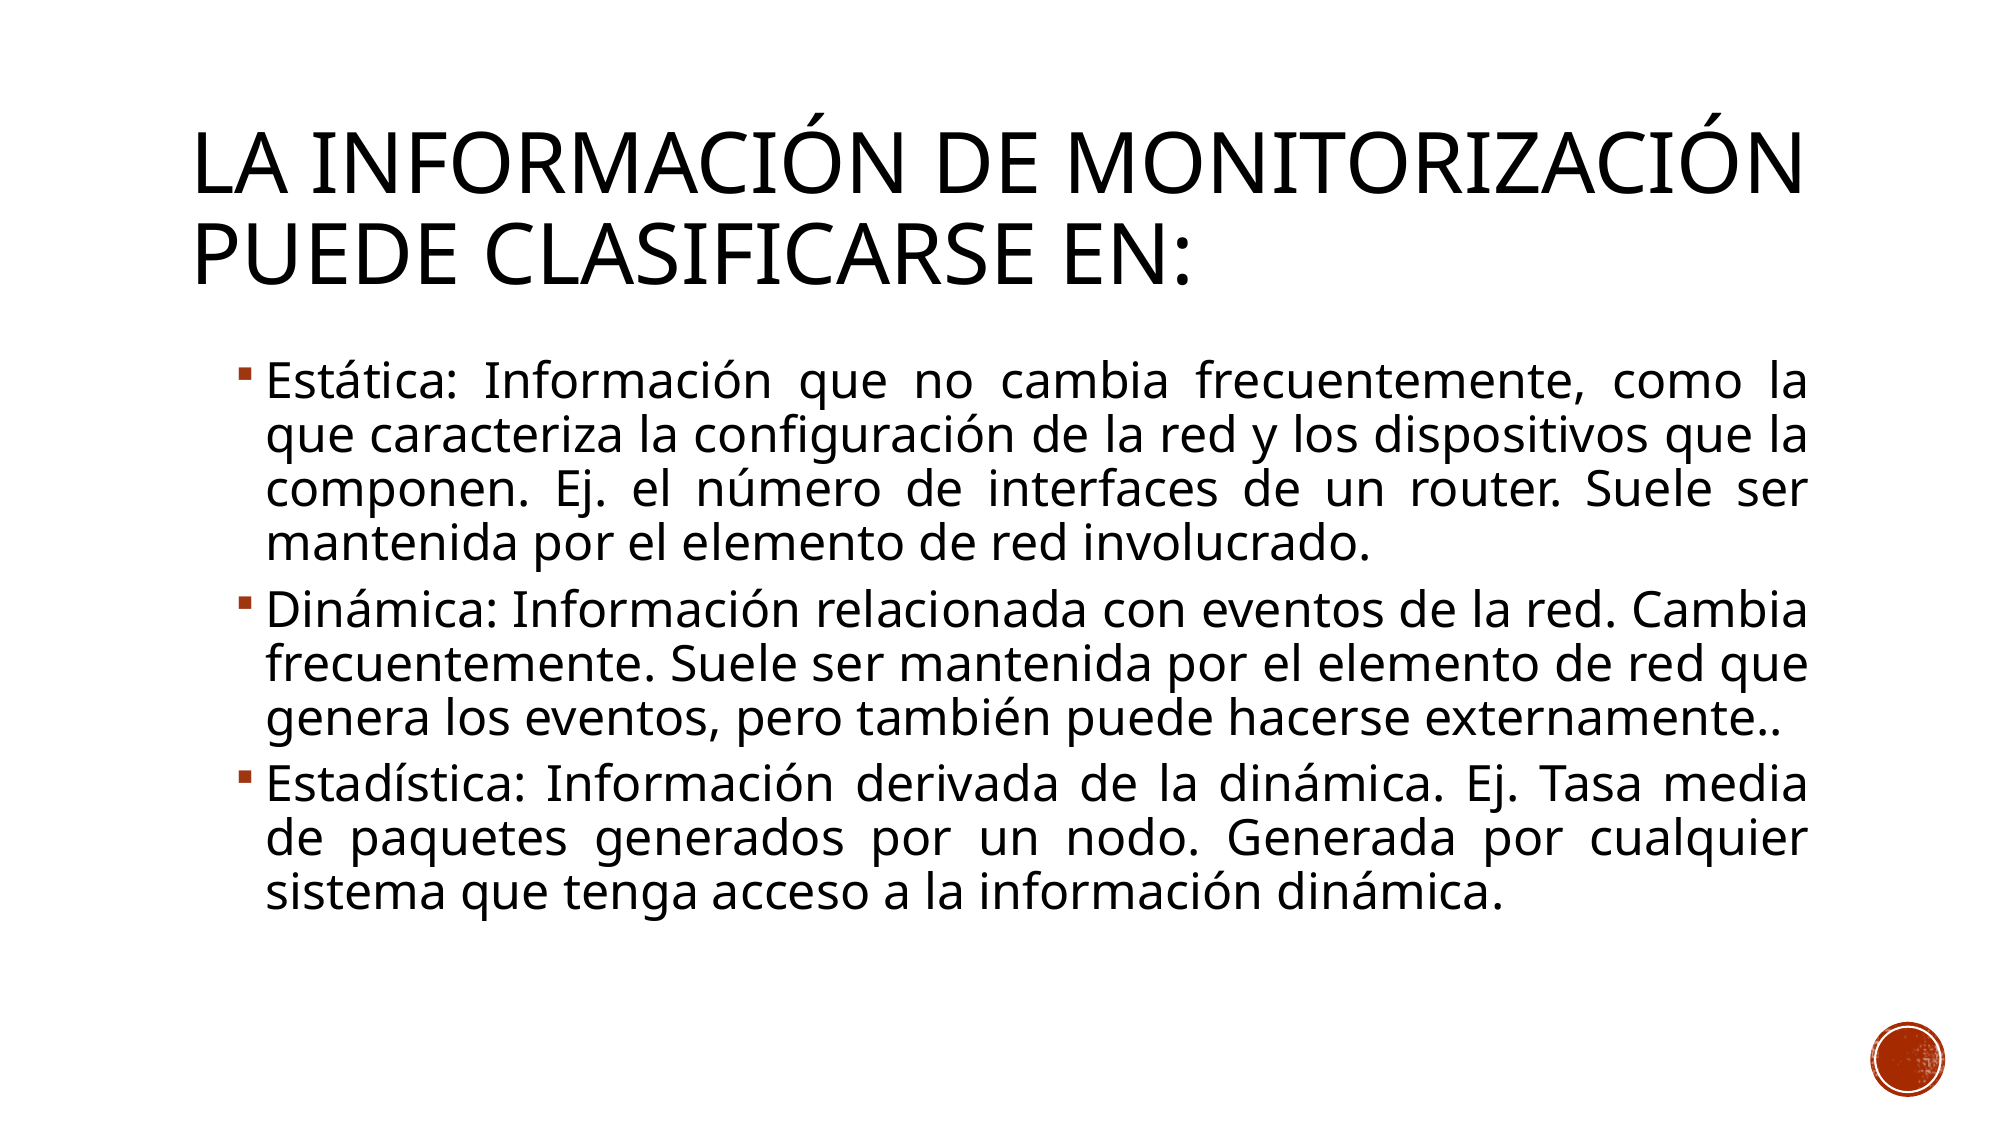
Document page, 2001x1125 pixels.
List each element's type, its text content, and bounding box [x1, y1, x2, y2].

list Estática: Información que no cambia frecuentemente, como la que caracteriza la configuración de la red y los dispositivos que la componen. Ej. el número de interfaces de un router. Suele ser mantenida por el elemento de red involucrado. Dinámica: Información relacionada con eventos de la red. Cambia frecuentemente. Suele ser mantenida por el elemento de red que genera los eventos, pero también puede hacerse externamente.. Estadística: Información derivada de la dinámica. Ej. Tasa media de paquetes generados por un nodo. Generada por cualquier sistema que tenga acceso a la información dinámica. [175, 348, 1826, 1013]
title La información de monitorización puede clasificarse en: [175, 79, 1826, 344]
